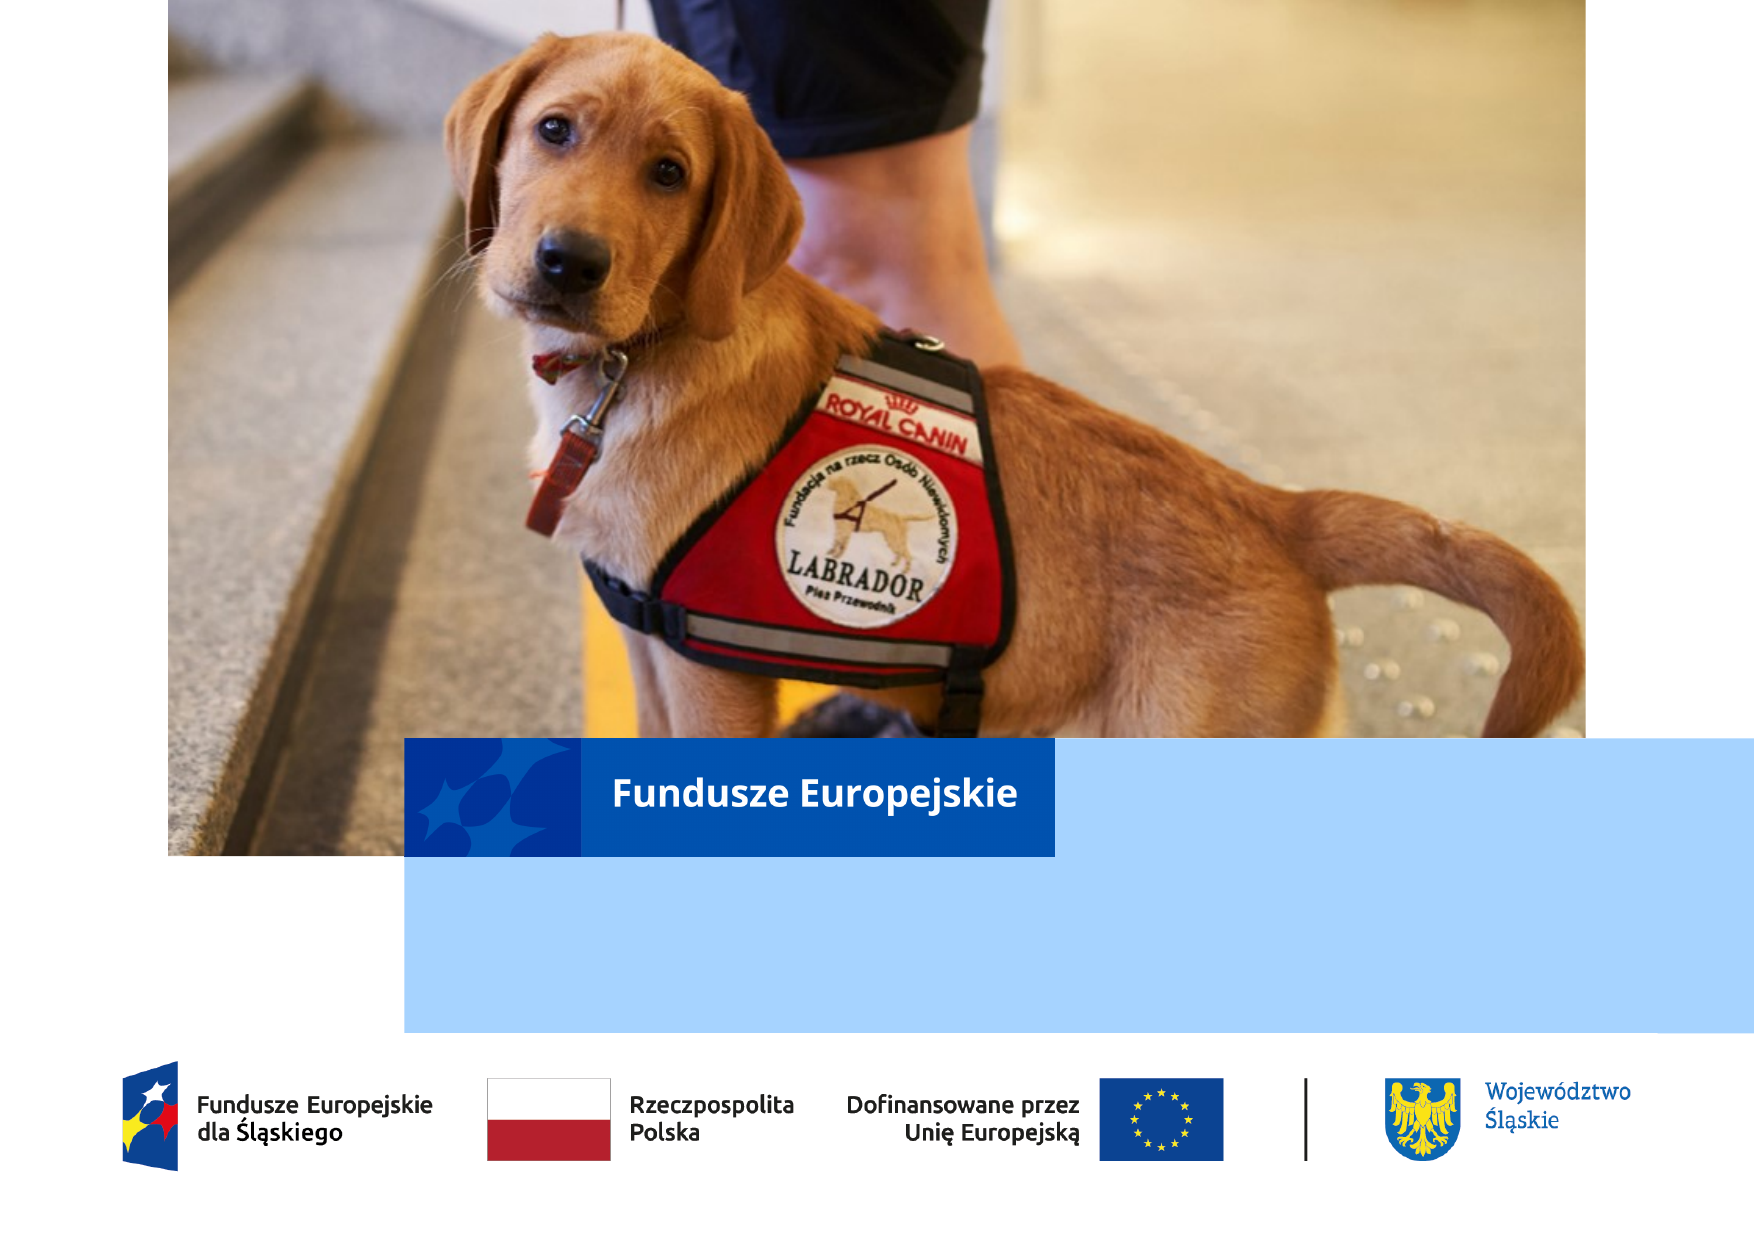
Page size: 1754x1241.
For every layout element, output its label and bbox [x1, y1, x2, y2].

picture [168, 0, 1586, 857]
picture [95, 1033, 1658, 1199]
